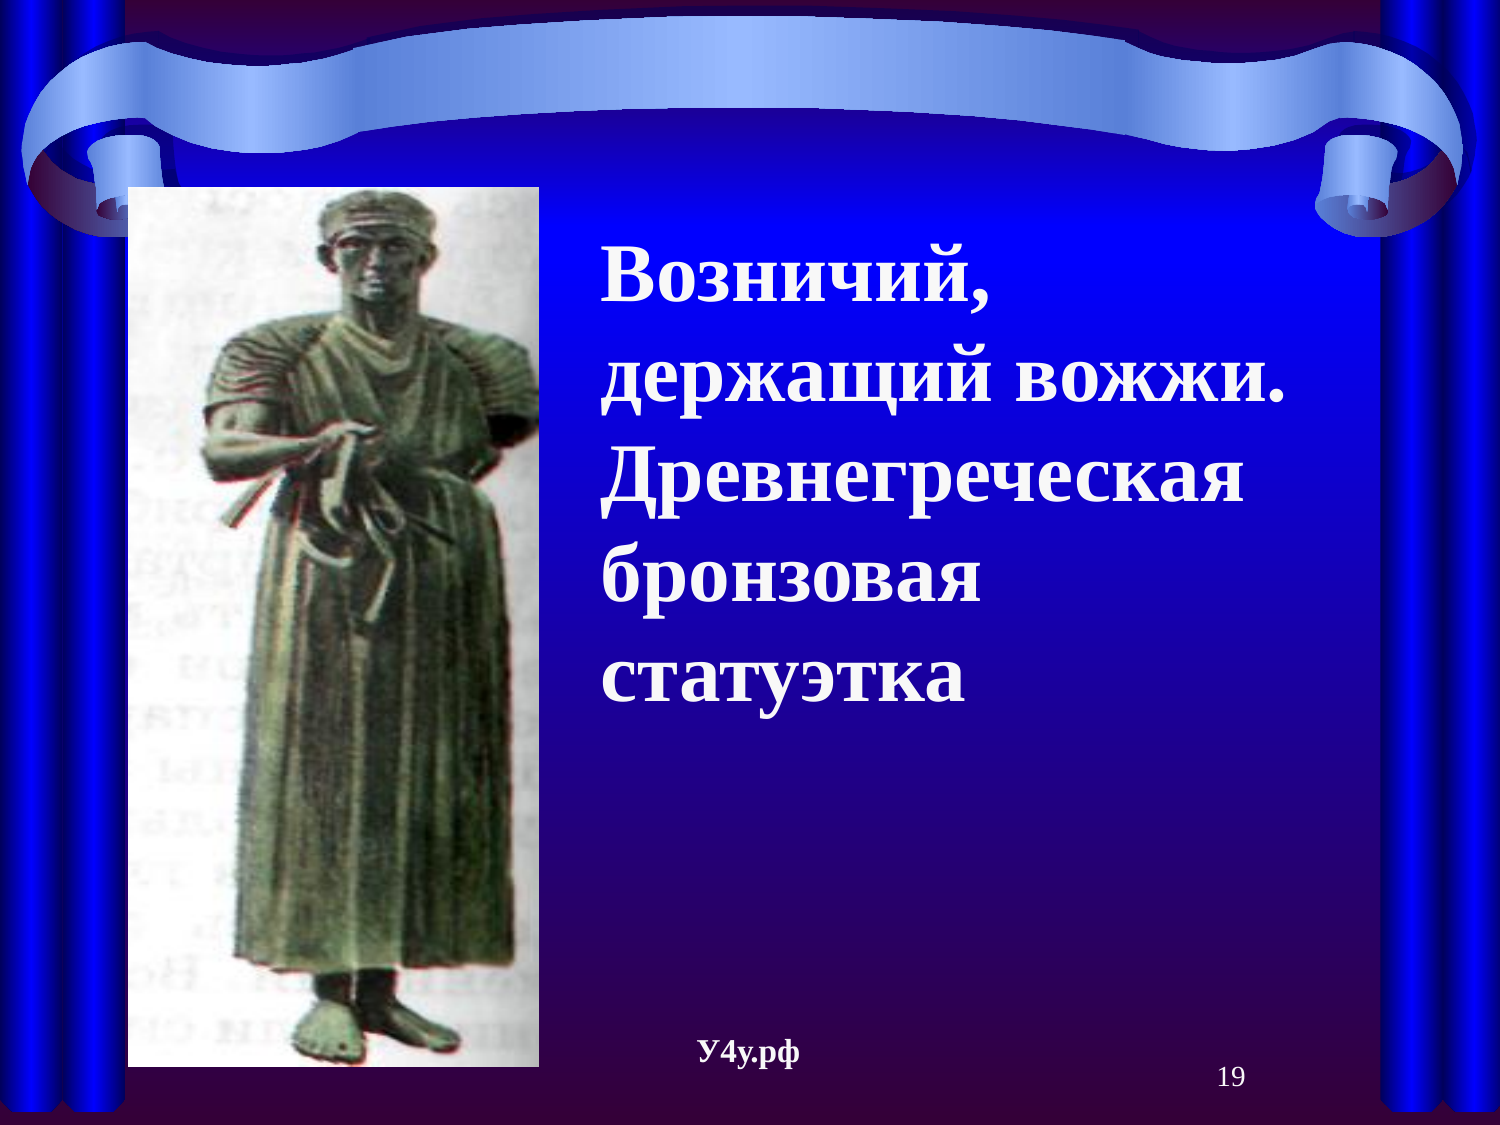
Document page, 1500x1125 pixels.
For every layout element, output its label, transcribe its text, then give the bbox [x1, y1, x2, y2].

text_box У4у.рф [680, 1021, 815, 1077]
slide_number 19 [1074, 1037, 1388, 1113]
picture [128, 187, 540, 1067]
text_box Возничий, держащий вожжи. Древнегреческая бронзовая статуэтка [585, 210, 1360, 726]
